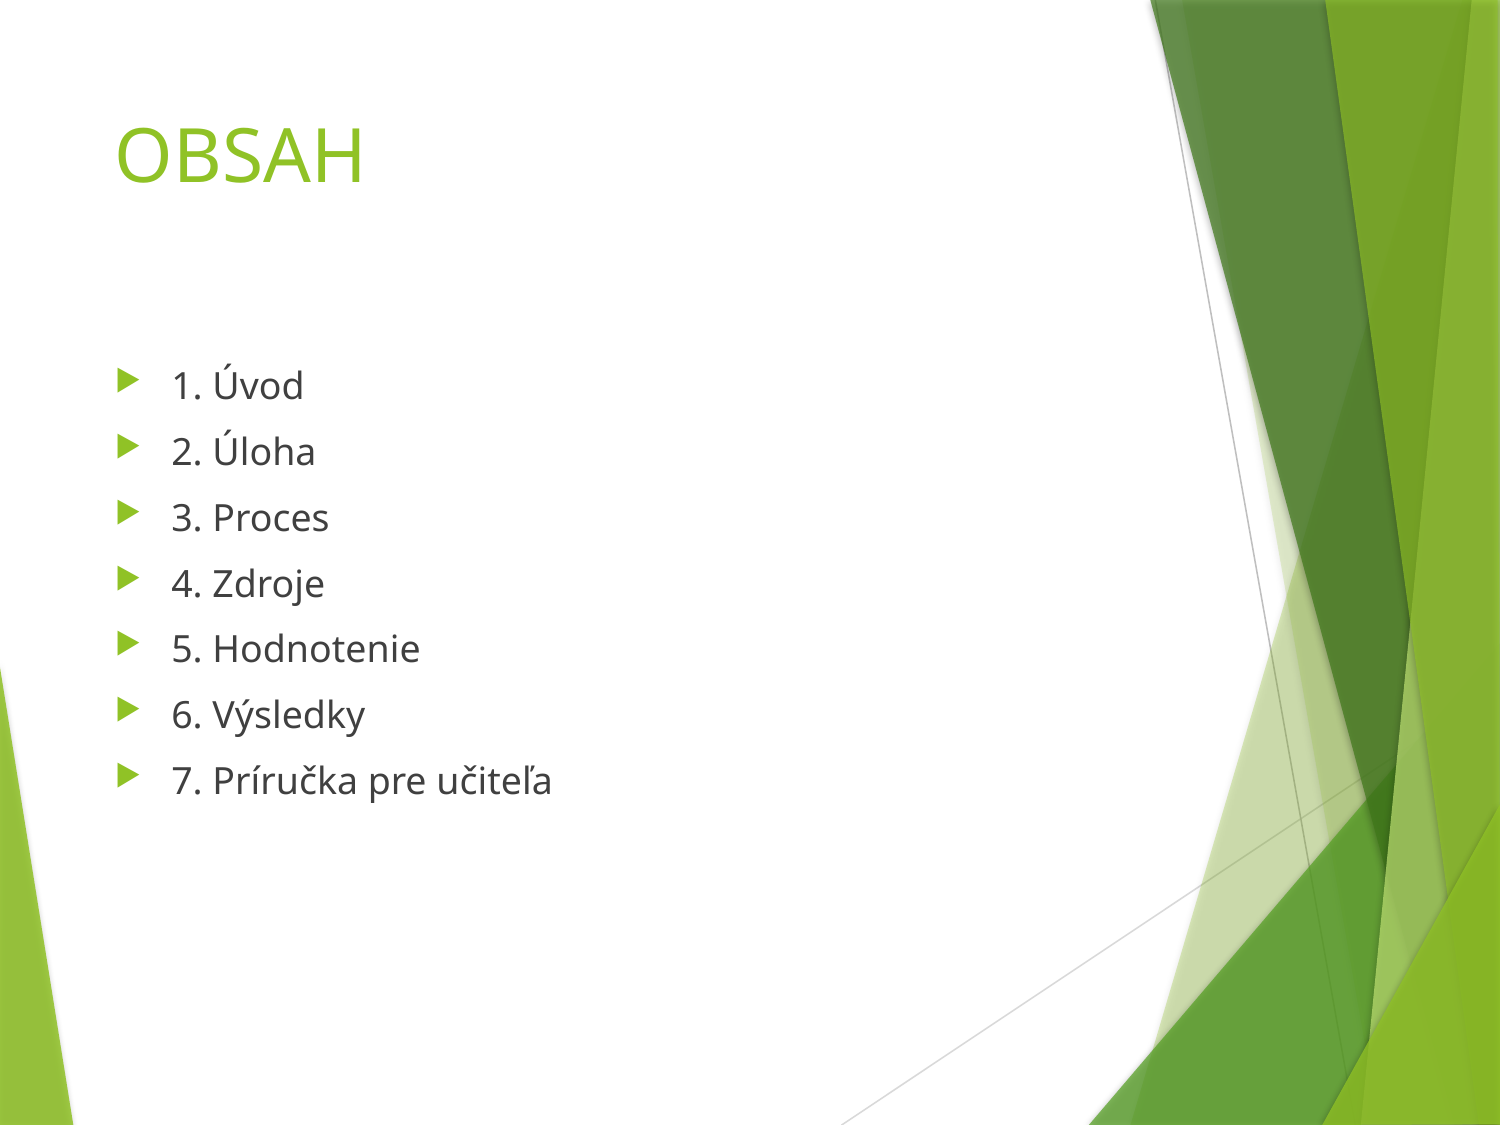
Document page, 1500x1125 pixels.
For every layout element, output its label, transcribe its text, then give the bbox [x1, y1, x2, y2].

list 1. Úvod 2. Úloha 3. Proces 4. Zdroje 5. Hodnotenie 6. Výsledky 7. Príručka pre učiteľa [99, 354, 1142, 992]
title OBSAH [99, 99, 1142, 317]
